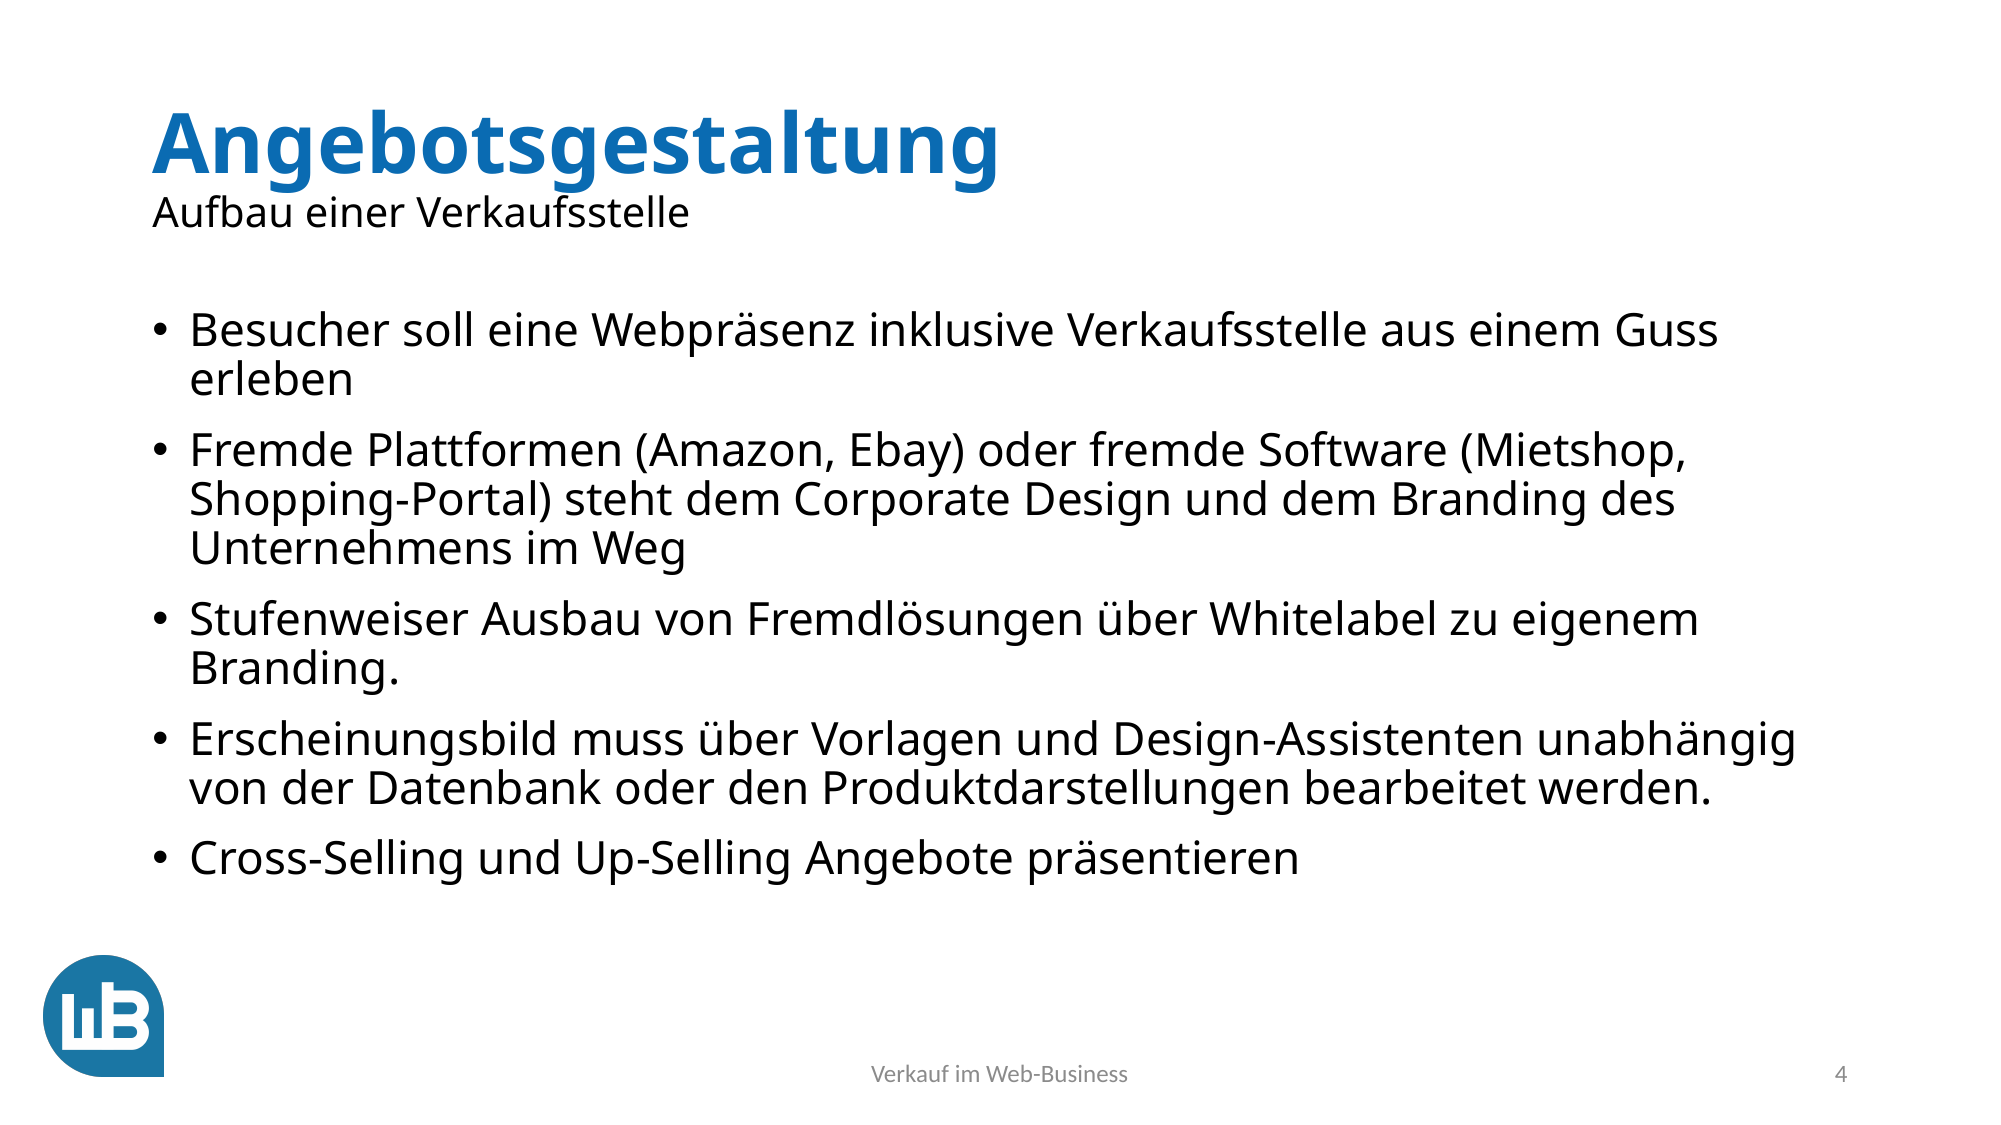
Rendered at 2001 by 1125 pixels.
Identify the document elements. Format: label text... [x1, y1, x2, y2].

footer Verkauf im Web-Business [662, 1042, 1338, 1103]
list Besucher soll eine Webpräsenz inklusive Verkaufsstelle aus einem Guss erleben Fremde Plattformen (Amazon, Ebay) oder fremde Software (Mietshop, Shopping-Portal) steht dem Corporate Design und dem Branding des Unternehmens im Weg Stufenweiser Ausbau von Fremdlösungen über Whitelabel zu eigenem Branding. Erscheinungsbild muss über Vorlagen und Design-Assistenten unabhängig von der Datenbank oder den Produktdarstellungen bearbeitet werden. Cross-Selling und Up-Selling Angebote präsentieren [137, 299, 1863, 912]
slide_number 4 [1412, 1042, 1863, 1103]
picture [42, 955, 164, 1077]
title Angebotsgestaltung Aufbau einer Verkaufsstelle [137, 59, 1863, 278]
